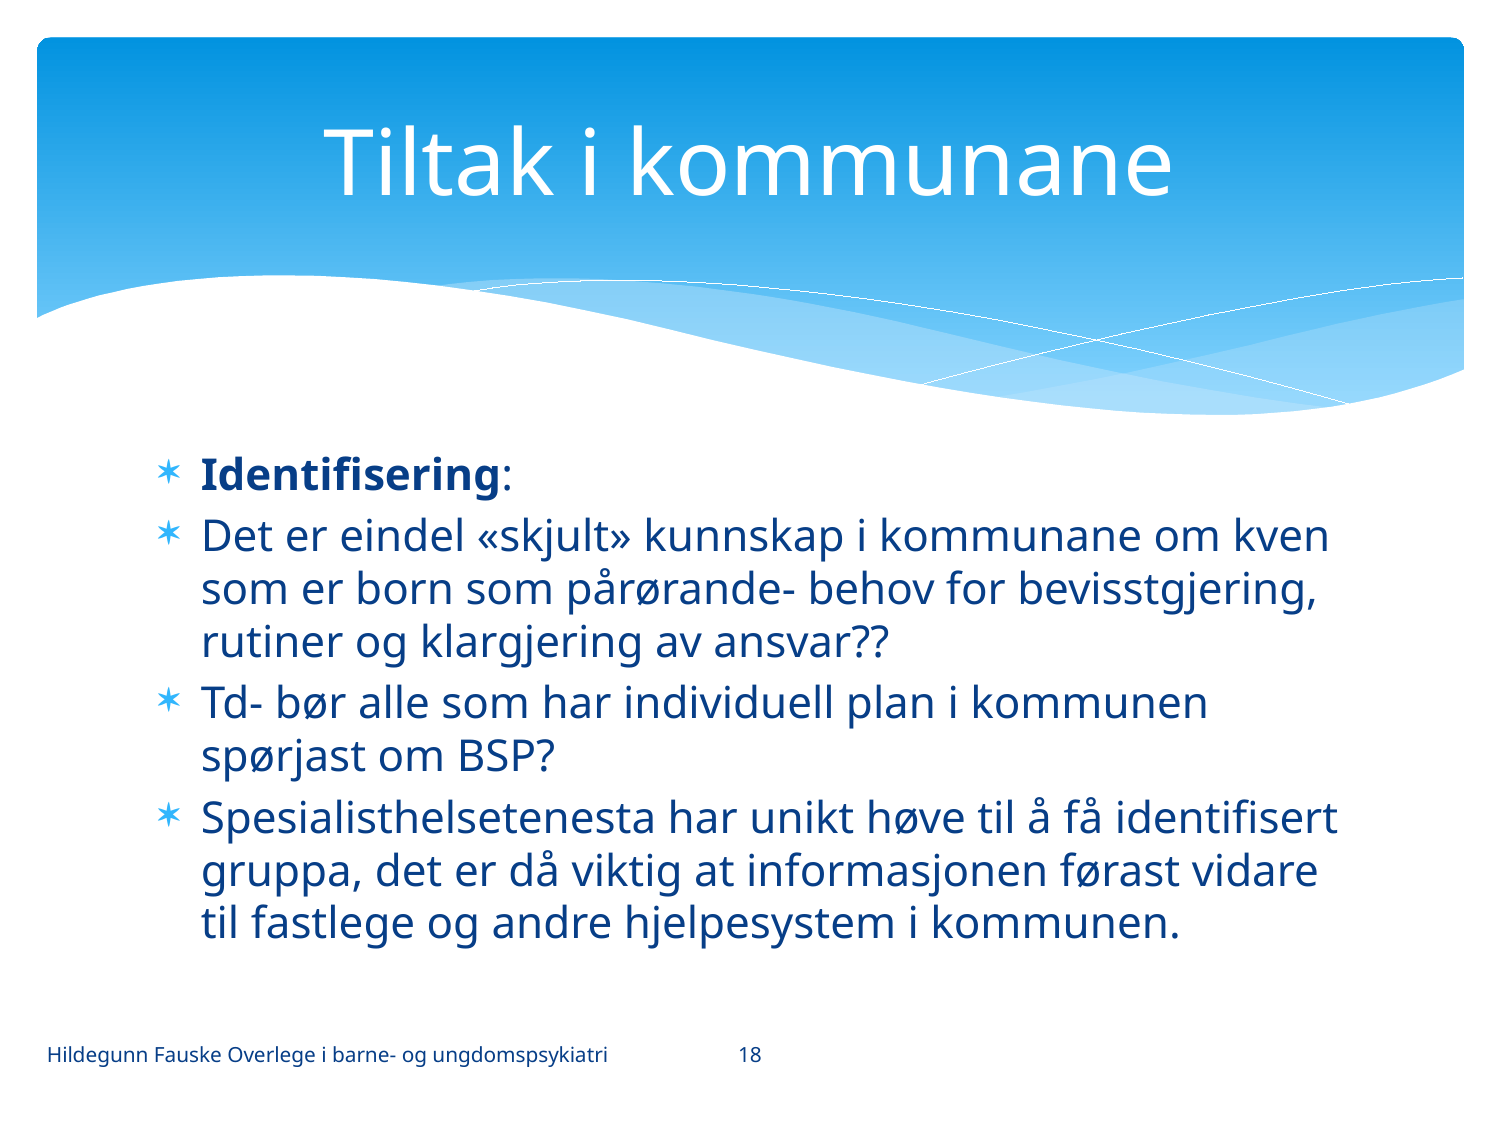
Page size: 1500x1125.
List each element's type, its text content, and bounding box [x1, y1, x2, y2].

list Identifisering: Det er eindel «skjult» kunnskap i kommunane om kven som er born som pårørande- behov for bevisstgjering, rutiner og klargjering av ansvar?? Td- bør alle som har individuell plan i kommunen spørjast om BSP? Spesialisthelsetenesta har unikt høve til å få identifisert gruppa, det er då viktig at informasjonen førast vidare til fastlege og andre hjelpesystem i kommunen. [143, 438, 1359, 1005]
slide_number 18 [654, 1025, 846, 1086]
title Tiltak i kommunane [75, 55, 1425, 261]
footer Hildegunn Fauske Overlege i barne- og ungdomspsykiatri [31, 1025, 653, 1086]
